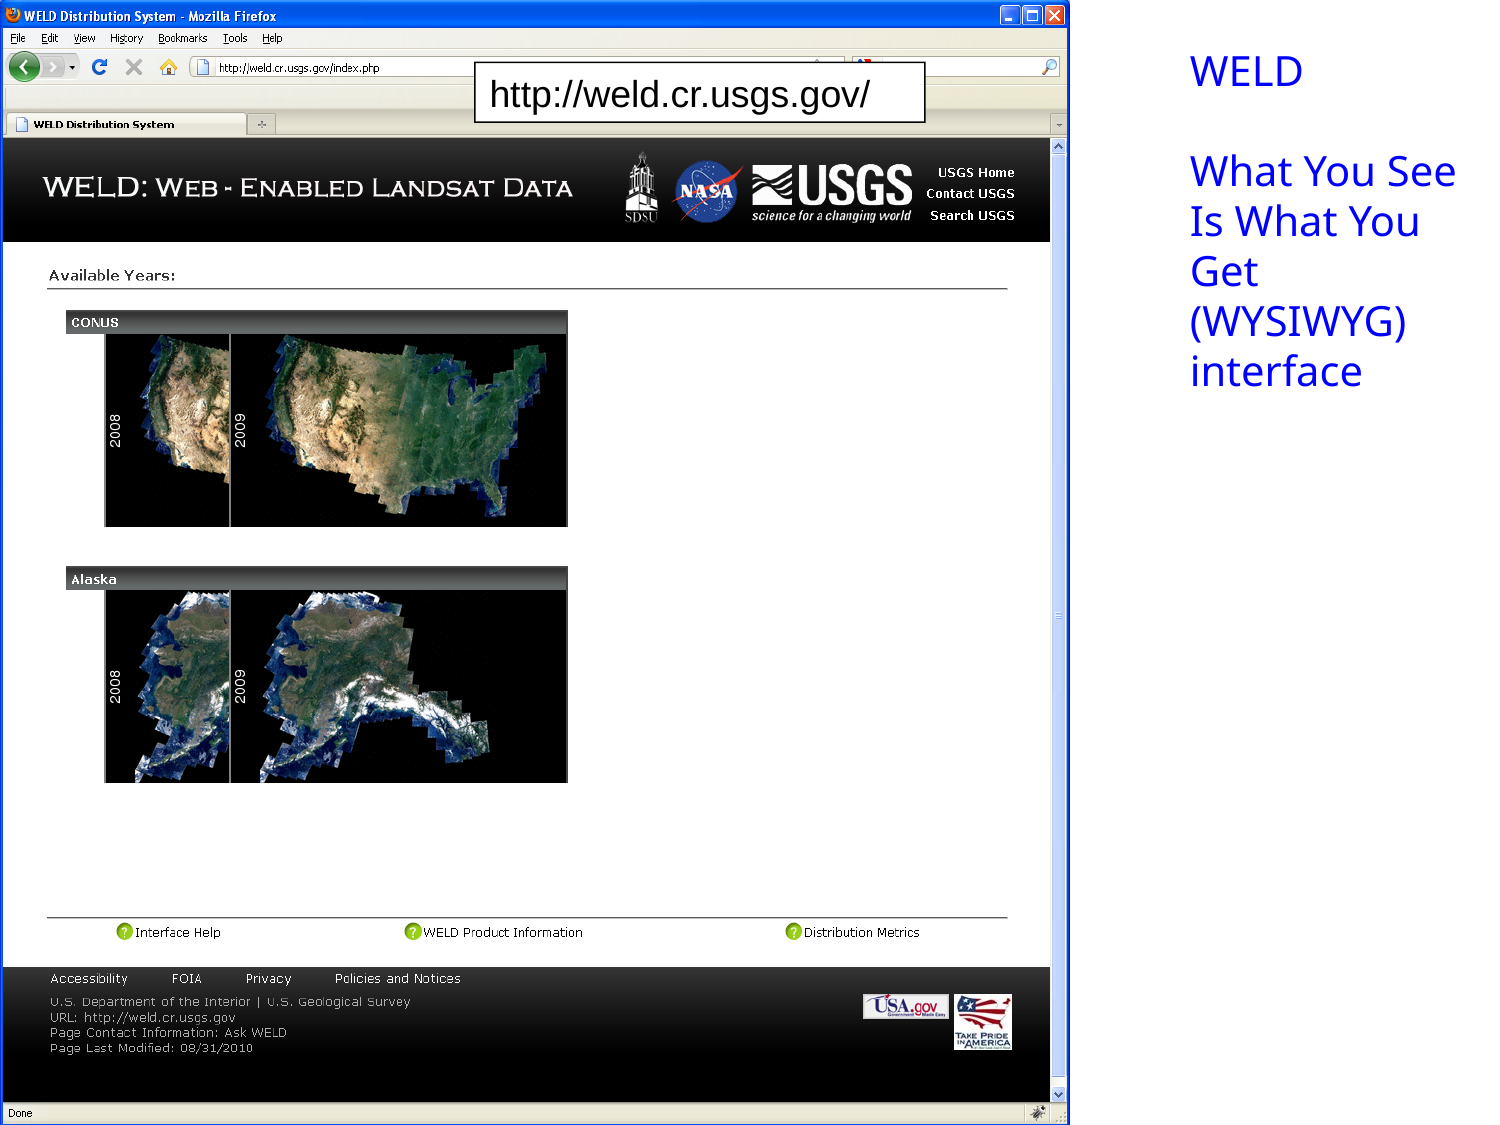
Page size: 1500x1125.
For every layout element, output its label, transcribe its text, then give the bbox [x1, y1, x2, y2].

text_box WELD What You See Is What You Get (WYSIWYG) interface [1174, 37, 1475, 403]
picture [0, 0, 1070, 1125]
